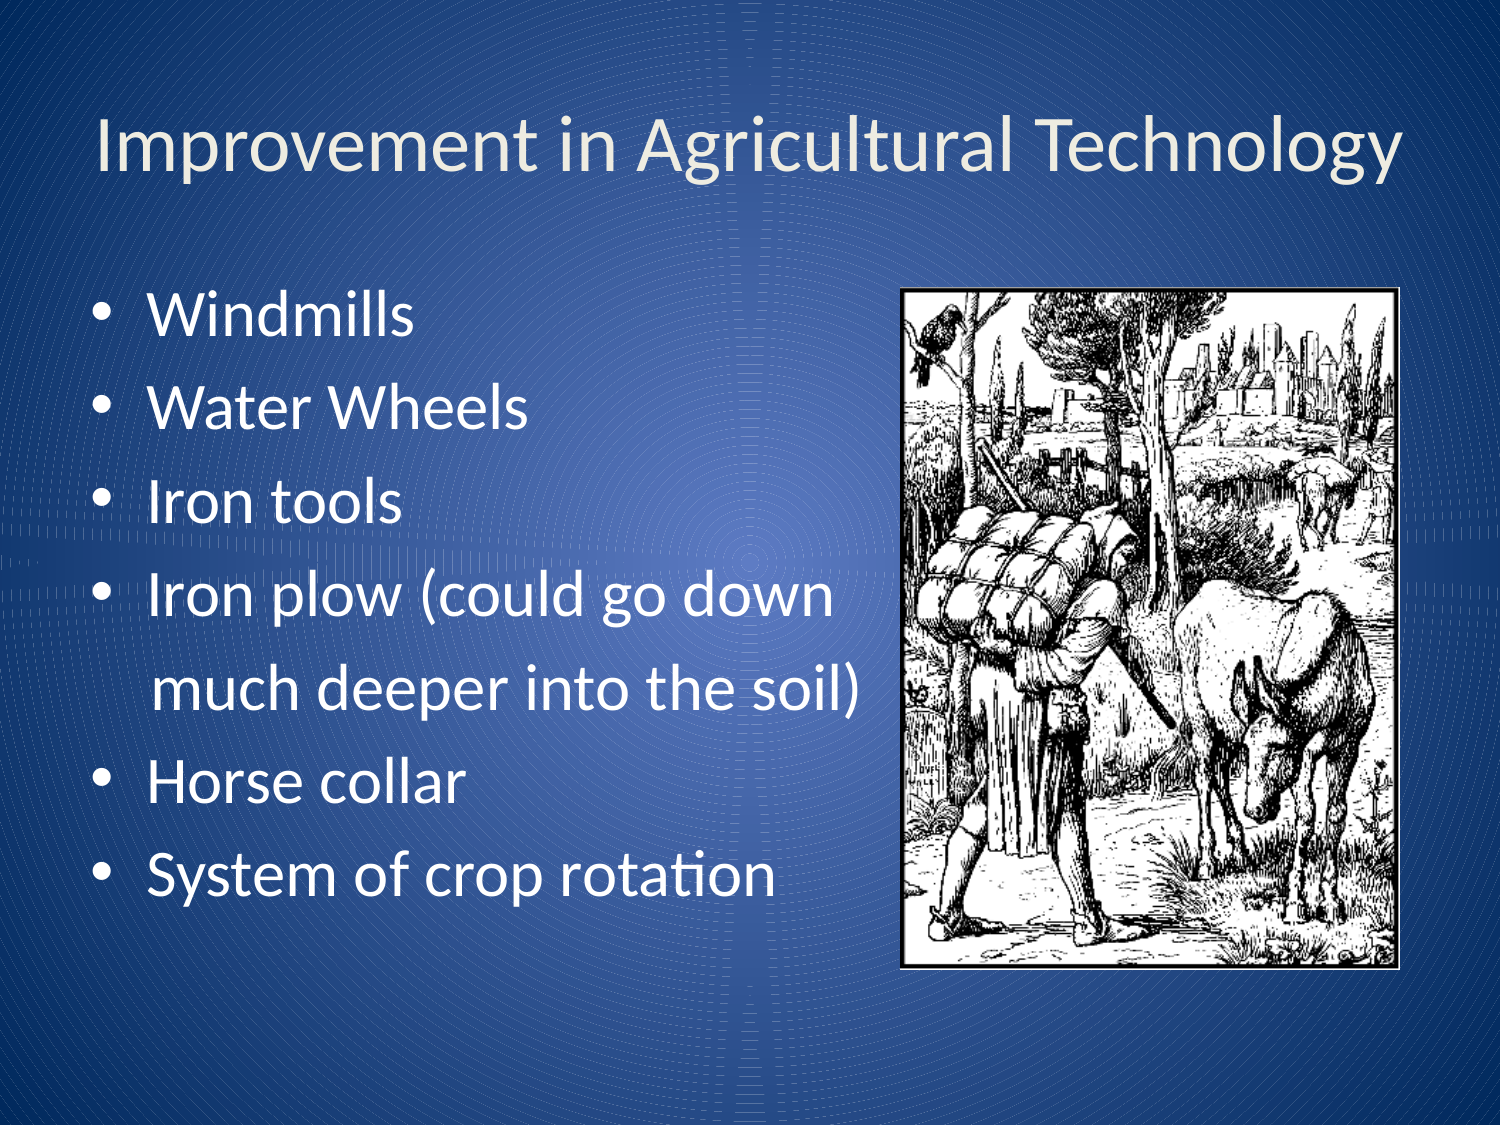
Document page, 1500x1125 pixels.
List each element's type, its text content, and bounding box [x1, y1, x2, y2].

title Improvement in Agricultural Technology [74, 44, 1426, 233]
list Windmills Water Wheels Iron tools Iron plow (could go down much deeper into the soil) Horse collar System of crop rotation [74, 262, 1426, 1006]
picture [899, 287, 1401, 970]
